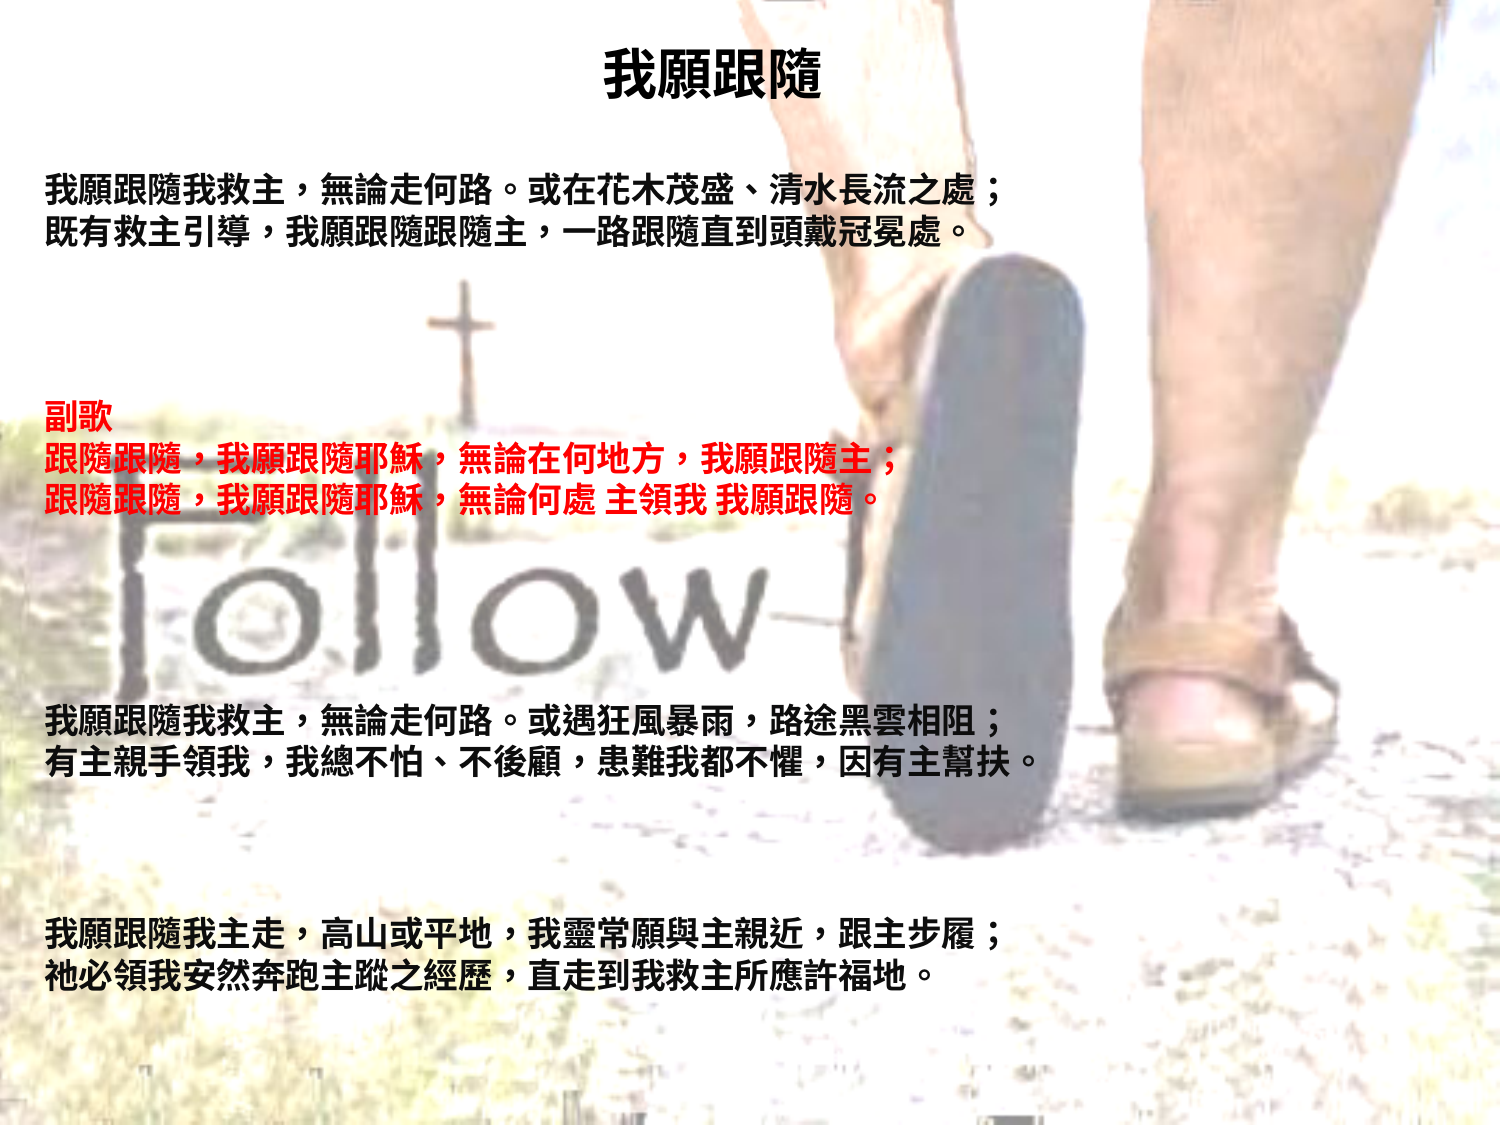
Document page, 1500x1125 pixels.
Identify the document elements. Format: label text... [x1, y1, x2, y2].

subtitle 我願跟隨我救主，無論走何路。或在花木茂盛、清水長流之處； 既有救主引導，我願跟隨跟隨主，一路跟隨直到頭戴冠冕處。 副歌 跟隨跟隨，我願跟隨耶穌，無論在何地方，我願跟隨主； 跟隨跟隨，我願跟隨耶穌，無論何處 主領我 我願跟隨。 我願跟隨我救主，無論走何路。或遇狂風暴雨，路途黑雲相阻； 有主親手領我，我總不怕、不後顧，患難我都不懼，因有主幫扶。 我願跟隨我主走，高山或平地，我靈常願與主親近，跟主步履； 祂必領我安然奔跑主蹤之經歷，直走到我救主所應許福地。 [29, 160, 1140, 1012]
title 我願跟隨 [537, 30, 904, 114]
